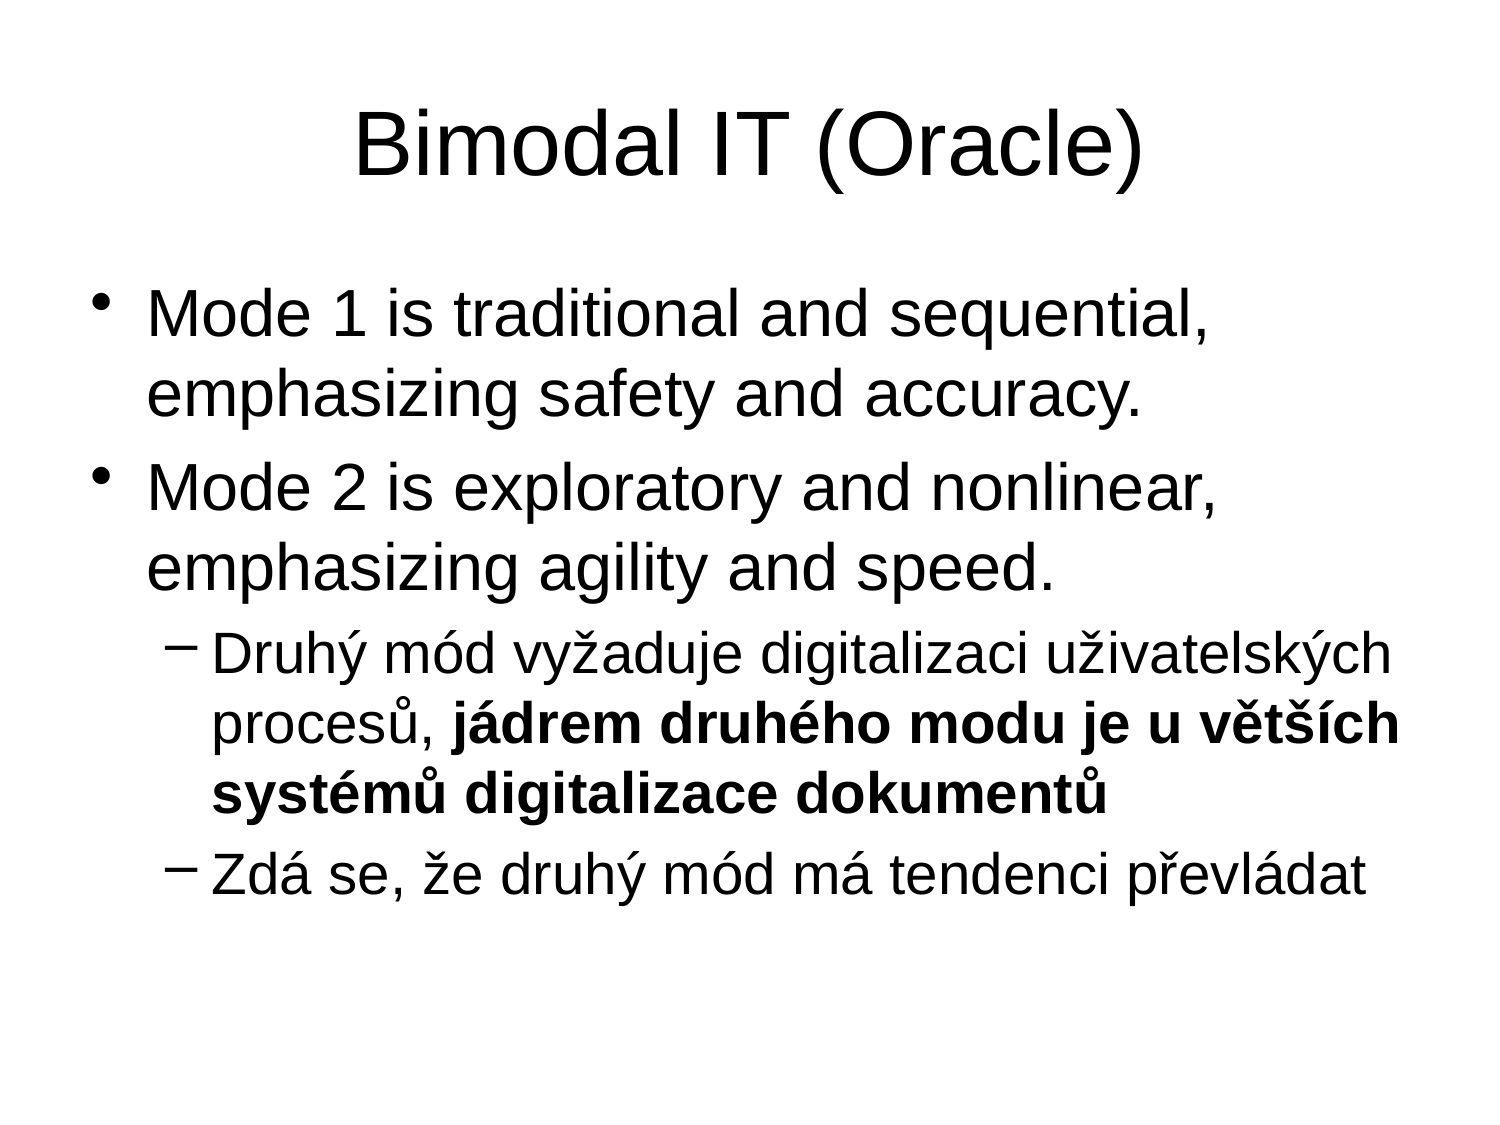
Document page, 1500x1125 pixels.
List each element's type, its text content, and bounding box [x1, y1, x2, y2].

list Mode 1 is traditional and sequential, emphasizing safety and accuracy. Mode 2 is exploratory and nonlinear, emphasizing agility and speed. Druhý mód vyžaduje digitalizaci uživatelských procesů, jádrem druhého modu je u větších systémů digitalizace dokumentů Zdá se, že druhý mód má tendenci převládat [74, 262, 1426, 1006]
title Bimodal IT (Oracle) [74, 44, 1426, 233]
